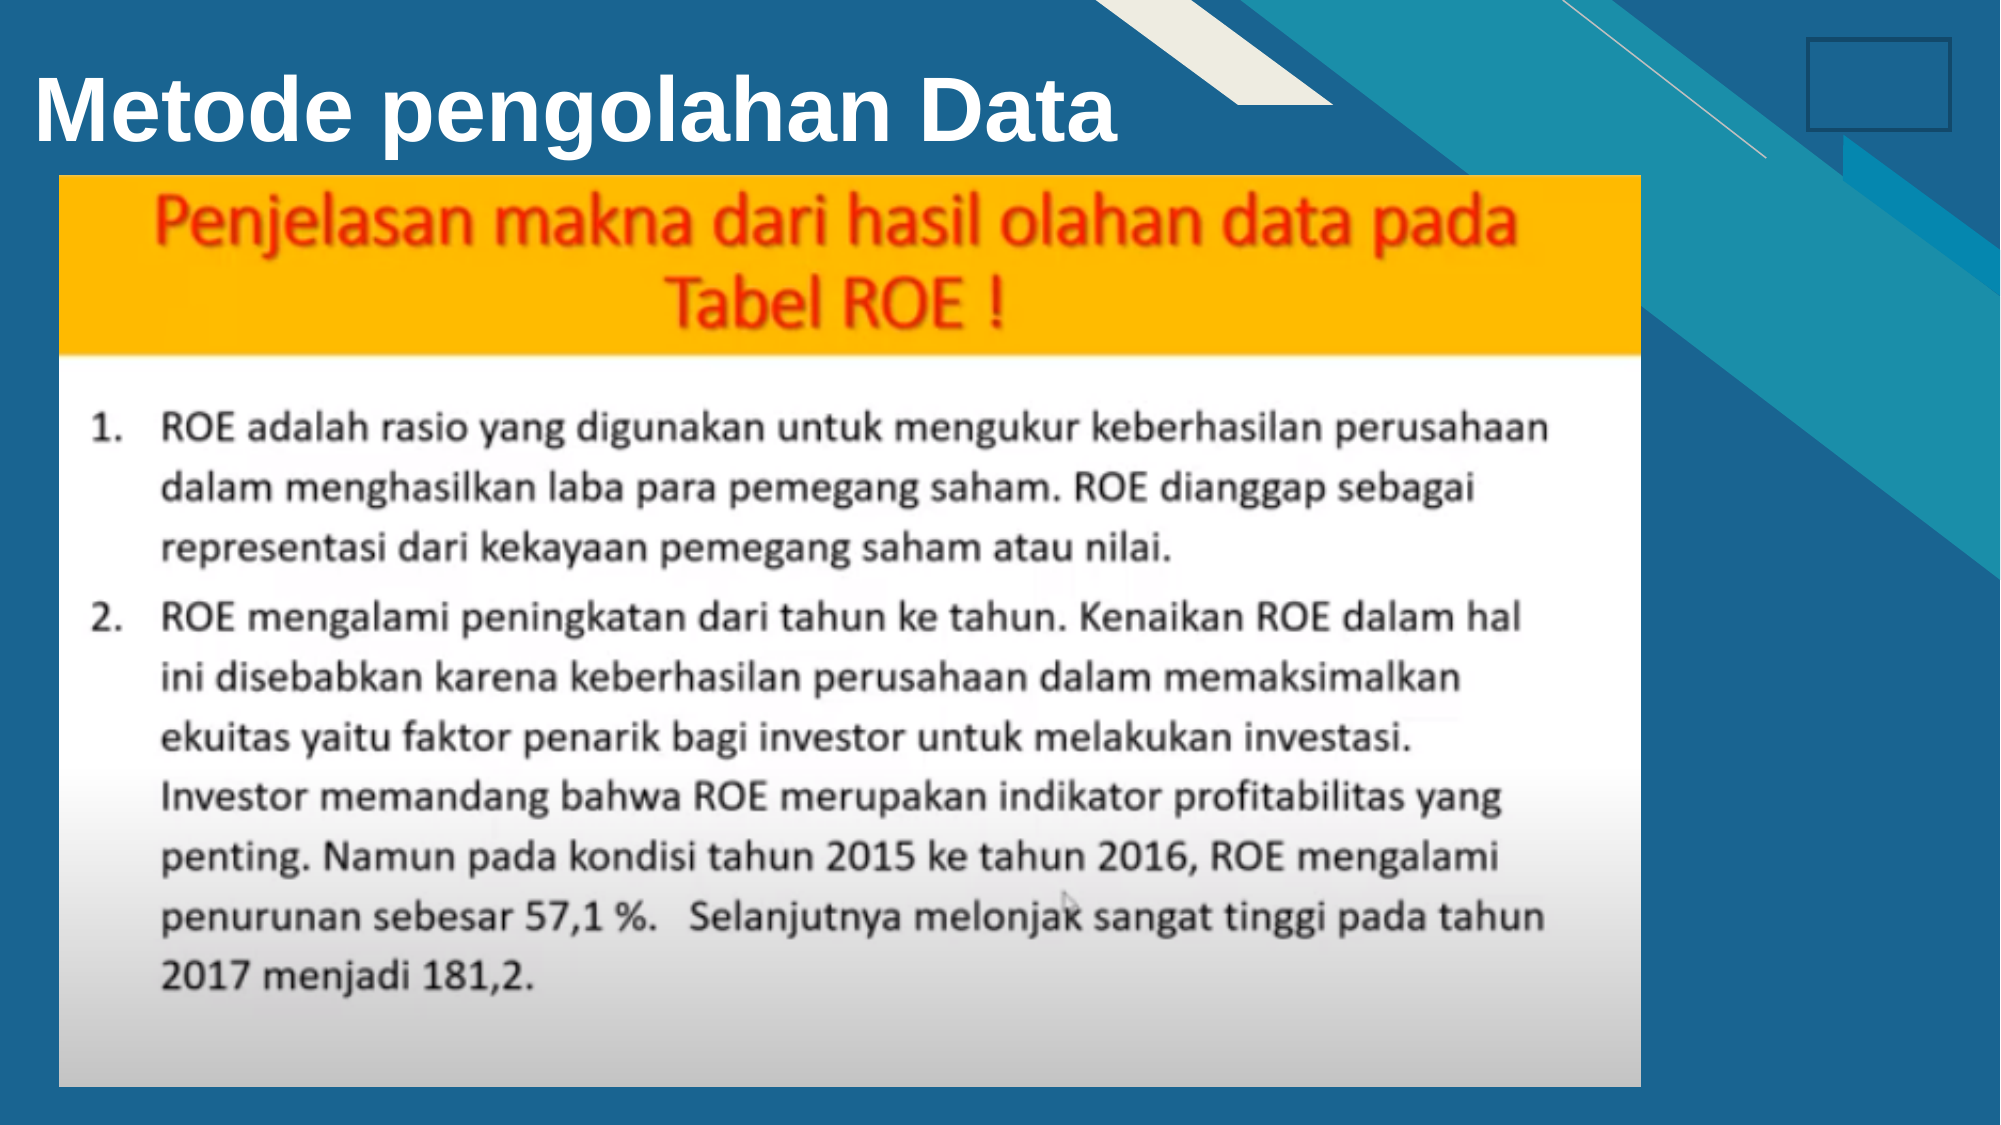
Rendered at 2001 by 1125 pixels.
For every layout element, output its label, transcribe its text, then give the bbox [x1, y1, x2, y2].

picture [58, 175, 1641, 1088]
title Metode pengolahan Data [33, 38, 1220, 162]
text_box [1806, 37, 1952, 132]
